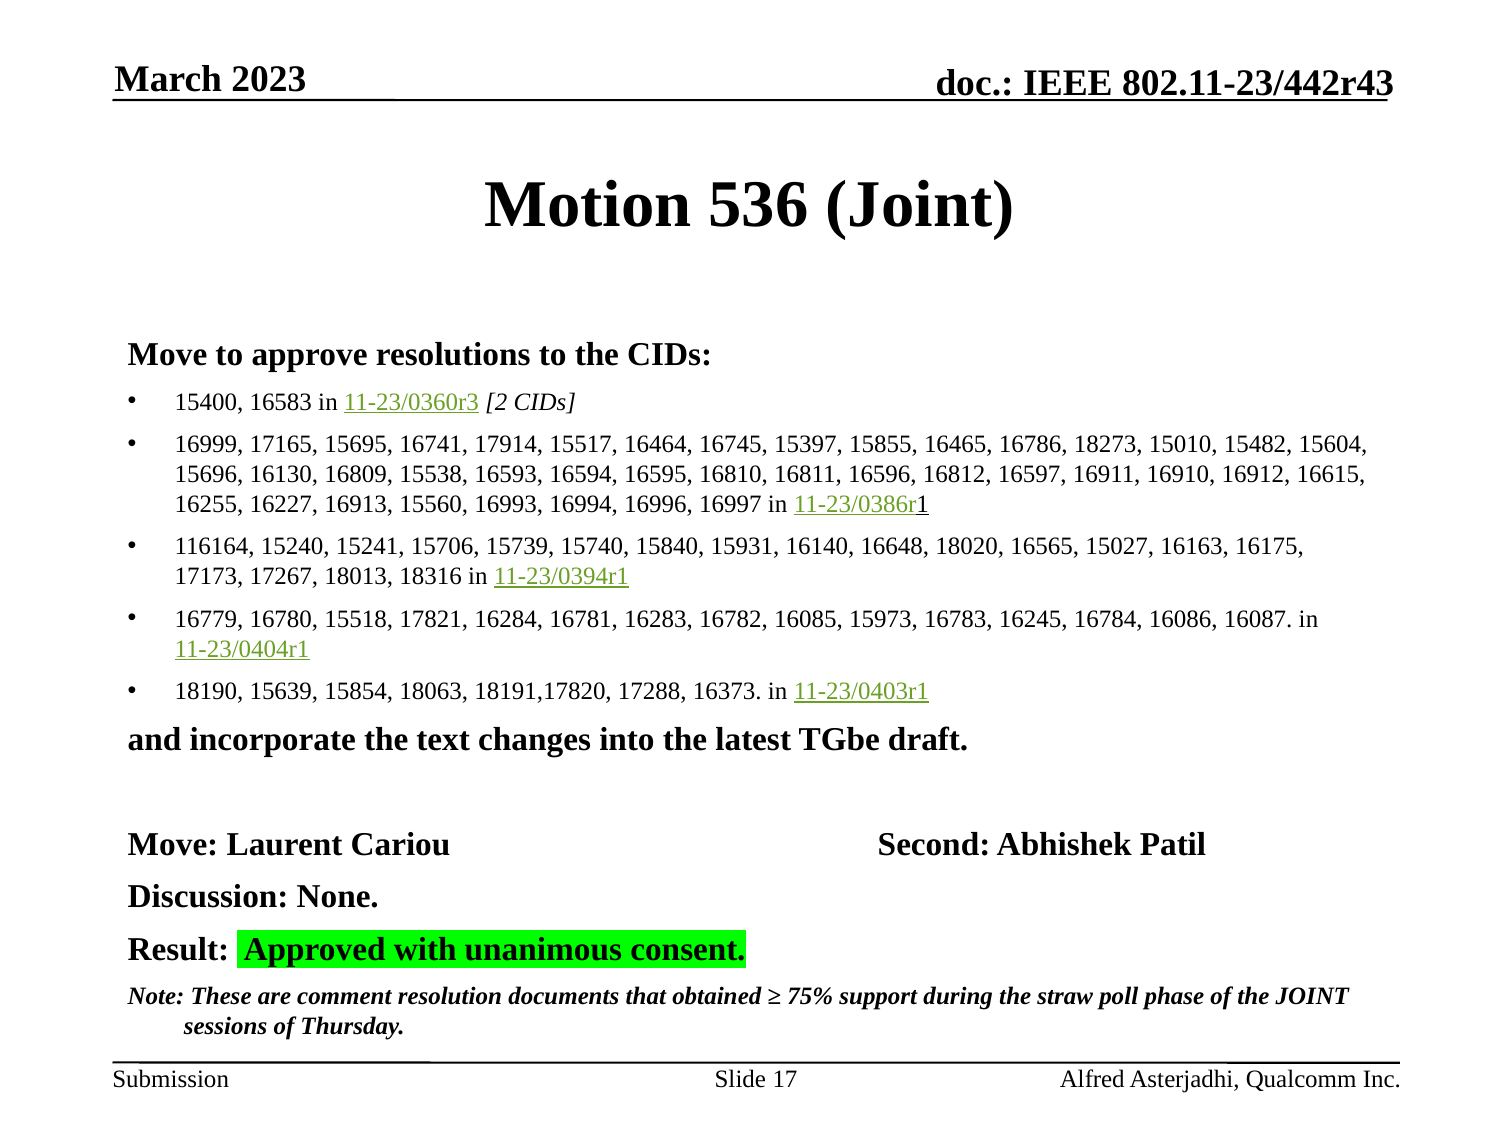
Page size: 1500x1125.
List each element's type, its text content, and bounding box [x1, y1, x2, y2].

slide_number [114, 54, 423, 100]
footer Alfred Asterjadhi, Qualcomm Inc. [878, 1061, 1402, 1093]
title Motion 536 (Joint) [112, 112, 1388, 288]
slide_number Slide 17 [712, 1061, 800, 1123]
list Move to approve resolutions to the CIDs: 15400, 16583 in 11-23/0360r3 [2 CIDs] 16999, 17165, 15695, 16741, 17914, 15517, 16464, 16745, 15397, 15855, 16465, 16786, 18273, 15010, 15482, 15604, 15696, 16130, 16809, 15538, 16593, 16594, 16595, 16810, 16811, 16596, 16812, 16597, 16911, 16910, 16912, 16615, 16255, 16227, 16913, 15560, 16993, 16994, 16996, 16997 in 11-23/0386r1 116164, 15240, 15241, 15706, 15739, 15740, 15840, 15931, 16140, 16648, 18020, 16565, 15027, 16163, 16175, 17173, 17267, 18013, 18316 in 11-23/0394r1 16779, 16780, 15518, 17821, 16284, 16781, 16283, 16782, 16085, 15973, 16783, 16245, 16784, 16086, 16087. in 11-23/0404r1 18190, 15639, 15854, 18063, 18191,17820, 17288, 16373. in 11-23/0403r1 and incorporate the text changes into the latest TGbe draft. Move: Laurent Cariou Second: Abhishek Patil Discussion: None. Result: Approved with unanimous consent. Note: These are comment resolution documents that obtained ≥ 75% support during the straw poll phase of the JOINT sessions of Thursday. [112, 324, 1388, 1063]
